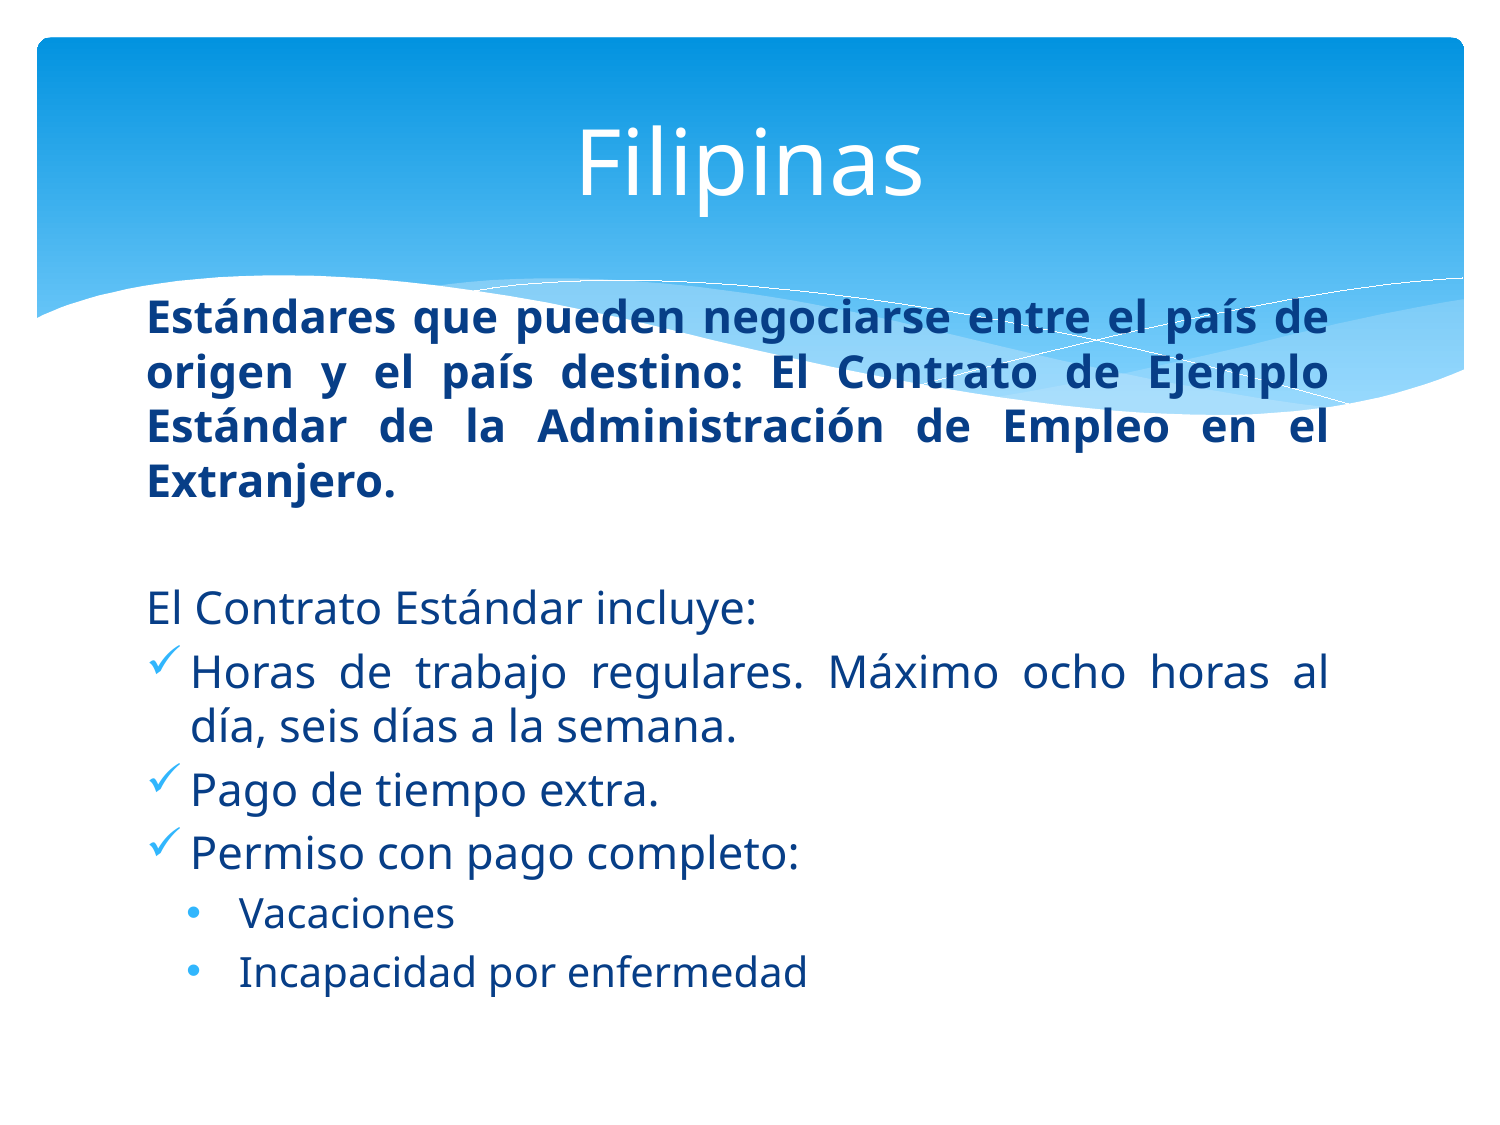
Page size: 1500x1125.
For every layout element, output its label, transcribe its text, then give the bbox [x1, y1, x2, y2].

title Filipinas [75, 55, 1425, 261]
list Estándares que pueden negociarse entre el país de origen y el país destino: El Contrato de Ejemplo Estándar de la Administración de Empleo en el Extranjero. El Contrato Estándar incluye: Horas de trabajo regulares. Máximo ocho horas al día, seis días a la semana. Pago de tiempo extra. Permiso con pago completo: Vacaciones Incapacidad por enfermedad [130, 280, 1347, 1005]
